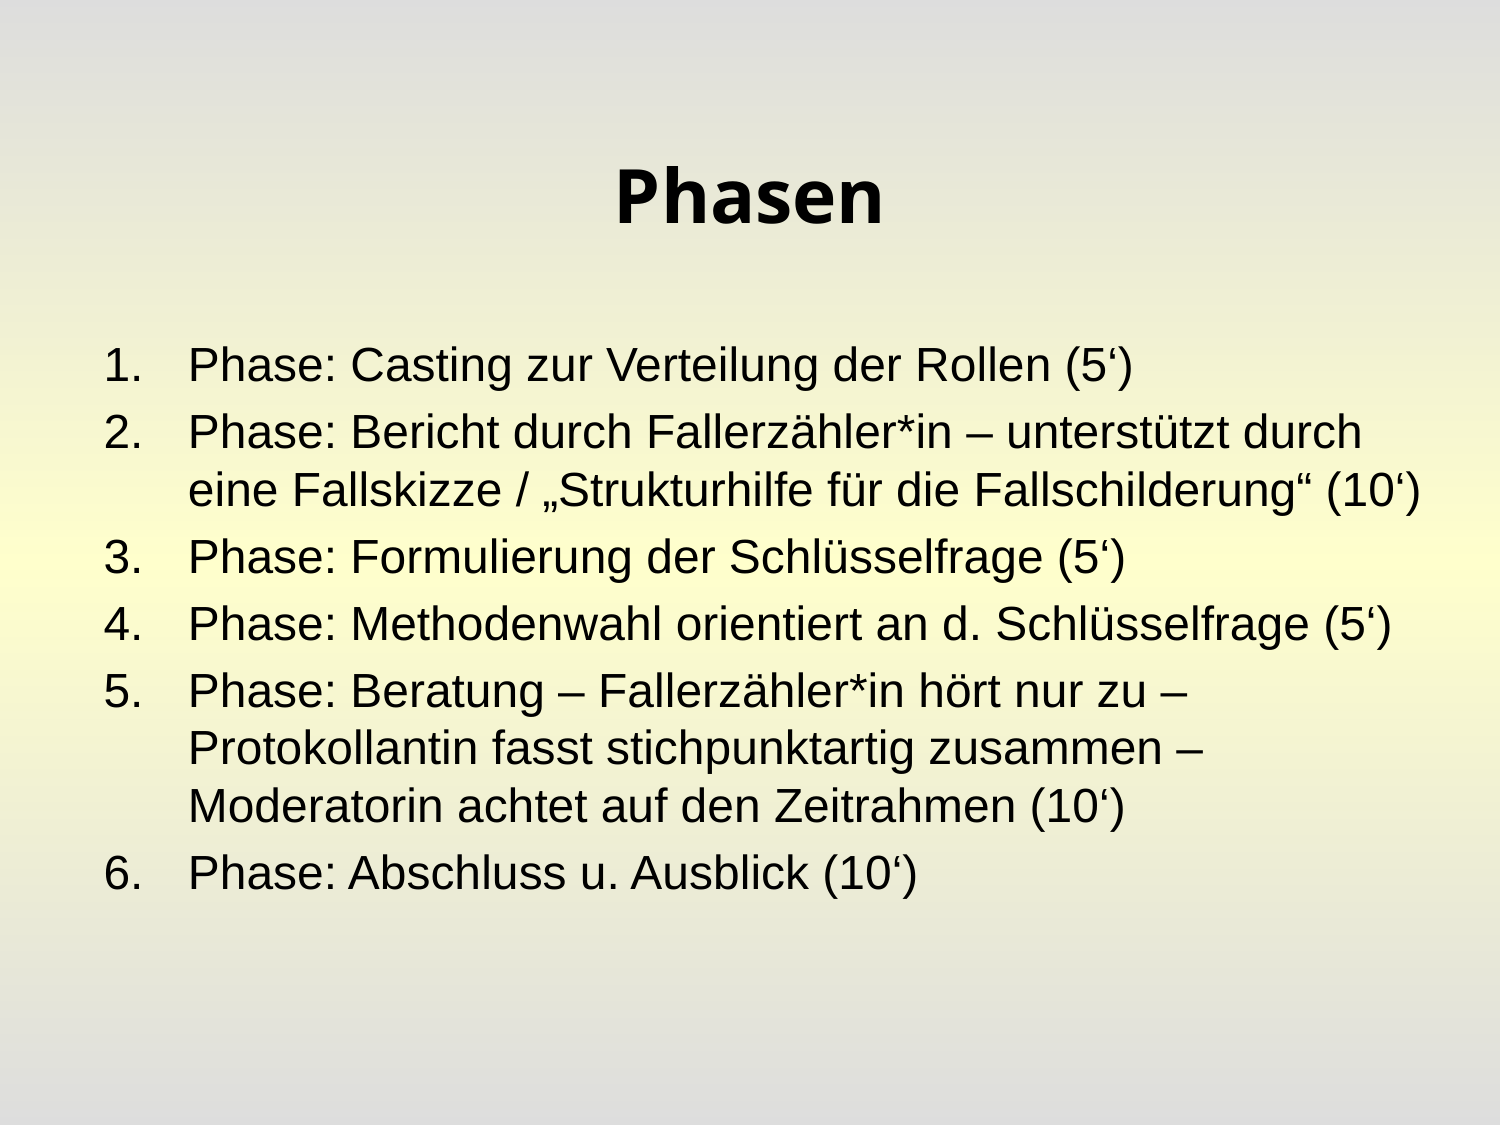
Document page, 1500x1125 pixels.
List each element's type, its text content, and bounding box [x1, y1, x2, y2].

list Phase: Casting zur Verteilung der Rollen (5‘) Phase: Bericht durch Fallerzähler*in – unterstützt durch eine Fallskizze / „Strukturhilfe für die Fallschilderung“ (10‘) Phase: Formulierung der Schlüsselfrage (5‘) Phase: Methodenwahl orientiert an d. Schlüsselfrage (5‘) Phase: Beratung – Fallerzähler*in hört nur zu – Protokollantin fasst stichpunktartig zusammen – Moderatorin achtet auf den Zeitrahmen (10‘) Phase: Abschluss u. Ausblick (10‘) [88, 326, 1448, 1001]
title Phasen [112, 99, 1388, 288]
